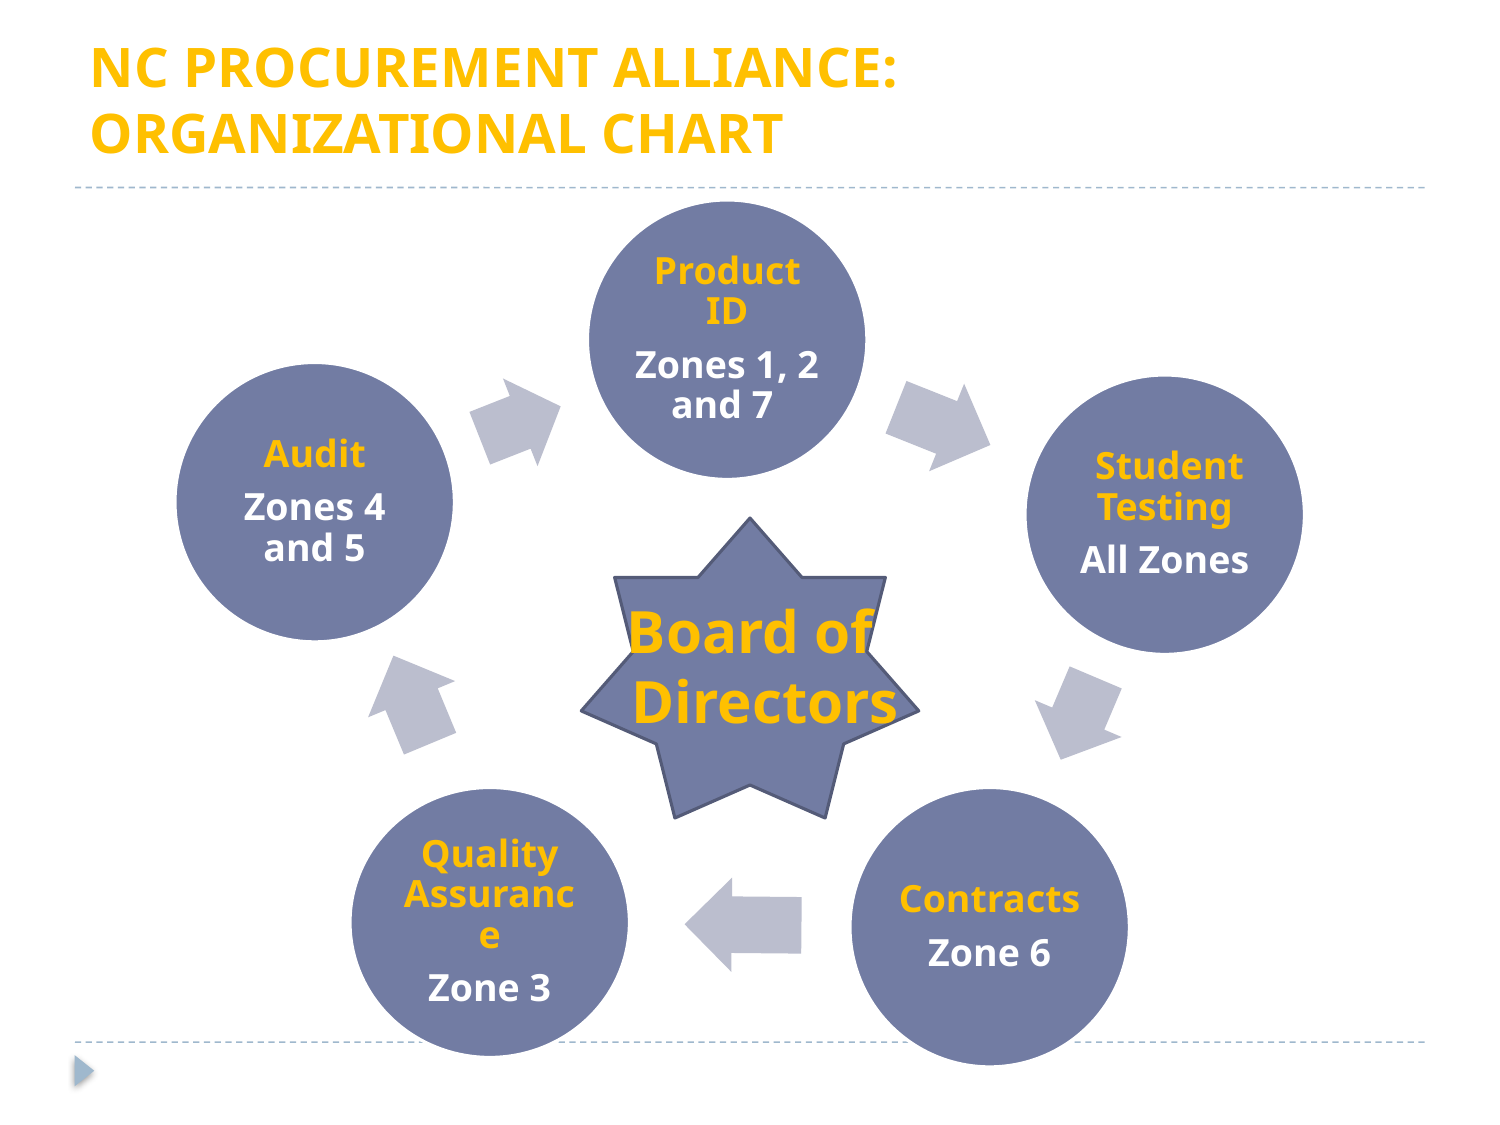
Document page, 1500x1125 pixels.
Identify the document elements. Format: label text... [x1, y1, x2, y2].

title NC PROCUREMENT ALLIANCE: ORGANIZATIONAL CHART [75, 24, 1425, 172]
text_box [24, 199, 1451, 1125]
